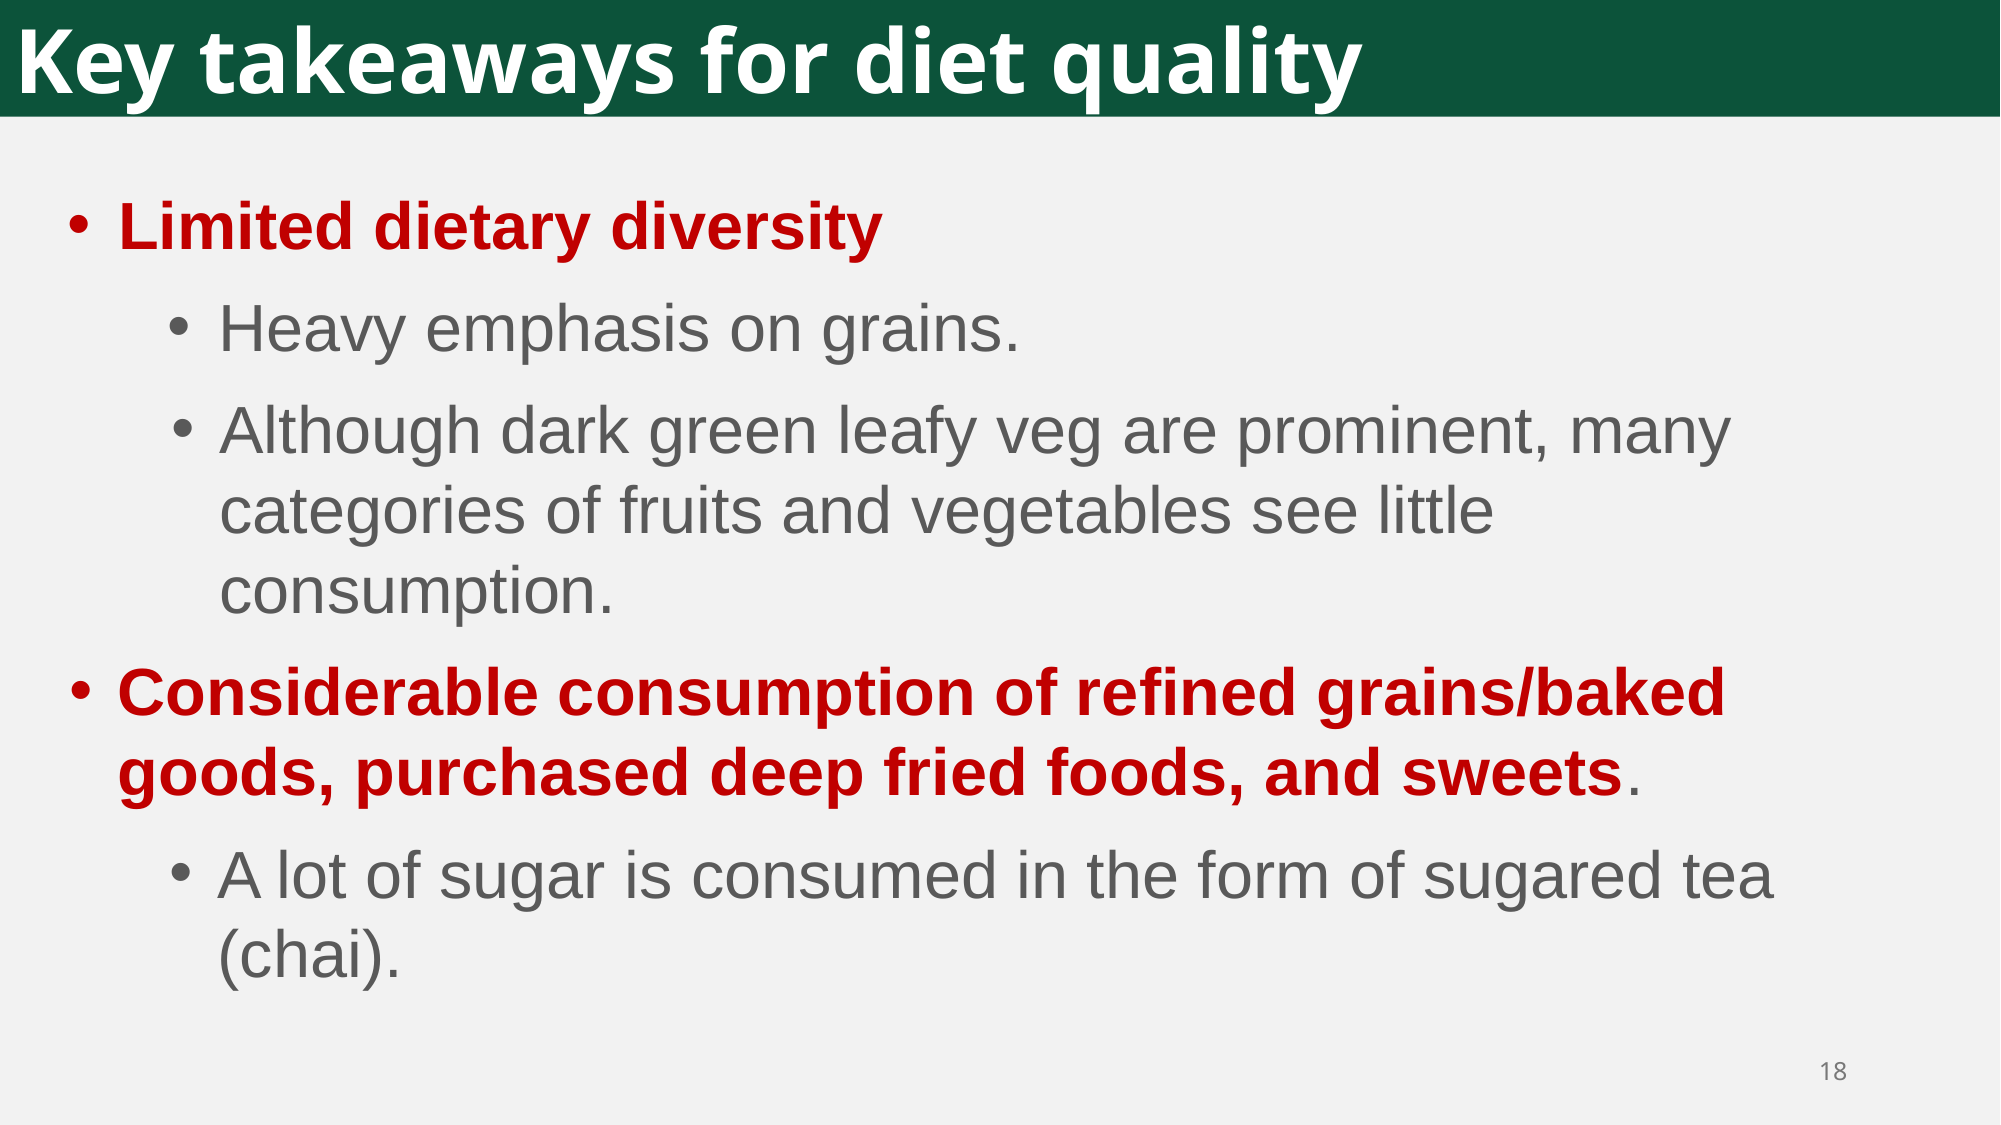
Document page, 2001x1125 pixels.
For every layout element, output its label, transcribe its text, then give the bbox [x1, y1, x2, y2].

text_box Limited dietary diversity Heavy emphasis on grains. Although dark green leafy veg are prominent, many categories of fruits and vegetables see little consumption. Considerable consumption of refined grains/baked goods, purchased deep fried foods, and sweets. A lot of sugar is consumed in the form of sugared tea (chai). [52, 175, 1881, 1043]
text_box Key takeaways for diet quality [0, 0, 2000, 118]
slide_number 18 [1412, 1042, 1863, 1103]
picture [1305, 20, 2000, 92]
